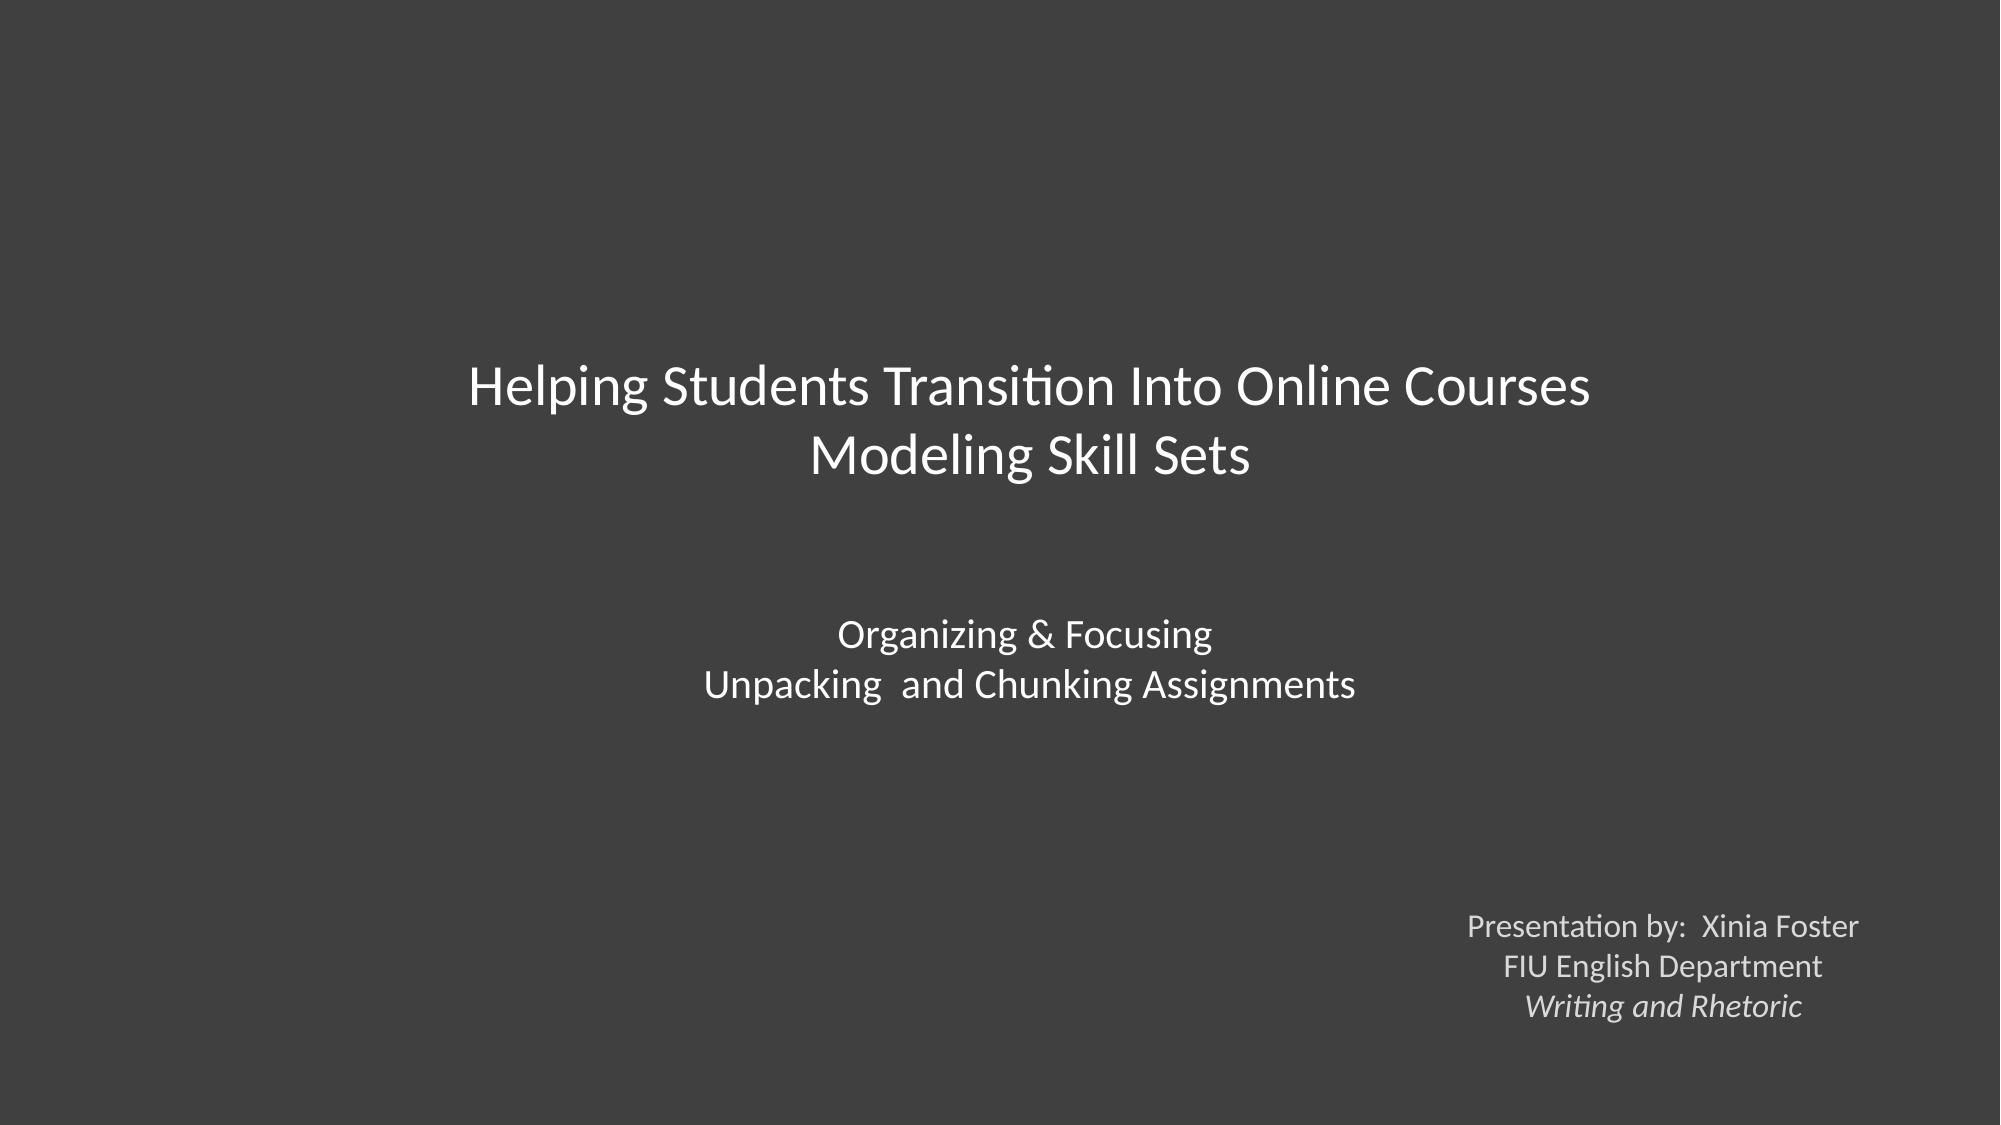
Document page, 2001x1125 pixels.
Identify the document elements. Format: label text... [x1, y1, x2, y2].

text_box Presentation by: Xinia Foster FIU English Department Writing and Rhetoric [1370, 897, 1957, 1032]
text_box Helping Students Transition Into Online Courses Modeling Skill Sets Organizing & Focusing Unpacking and Chunking Assignments [381, 339, 1679, 715]
